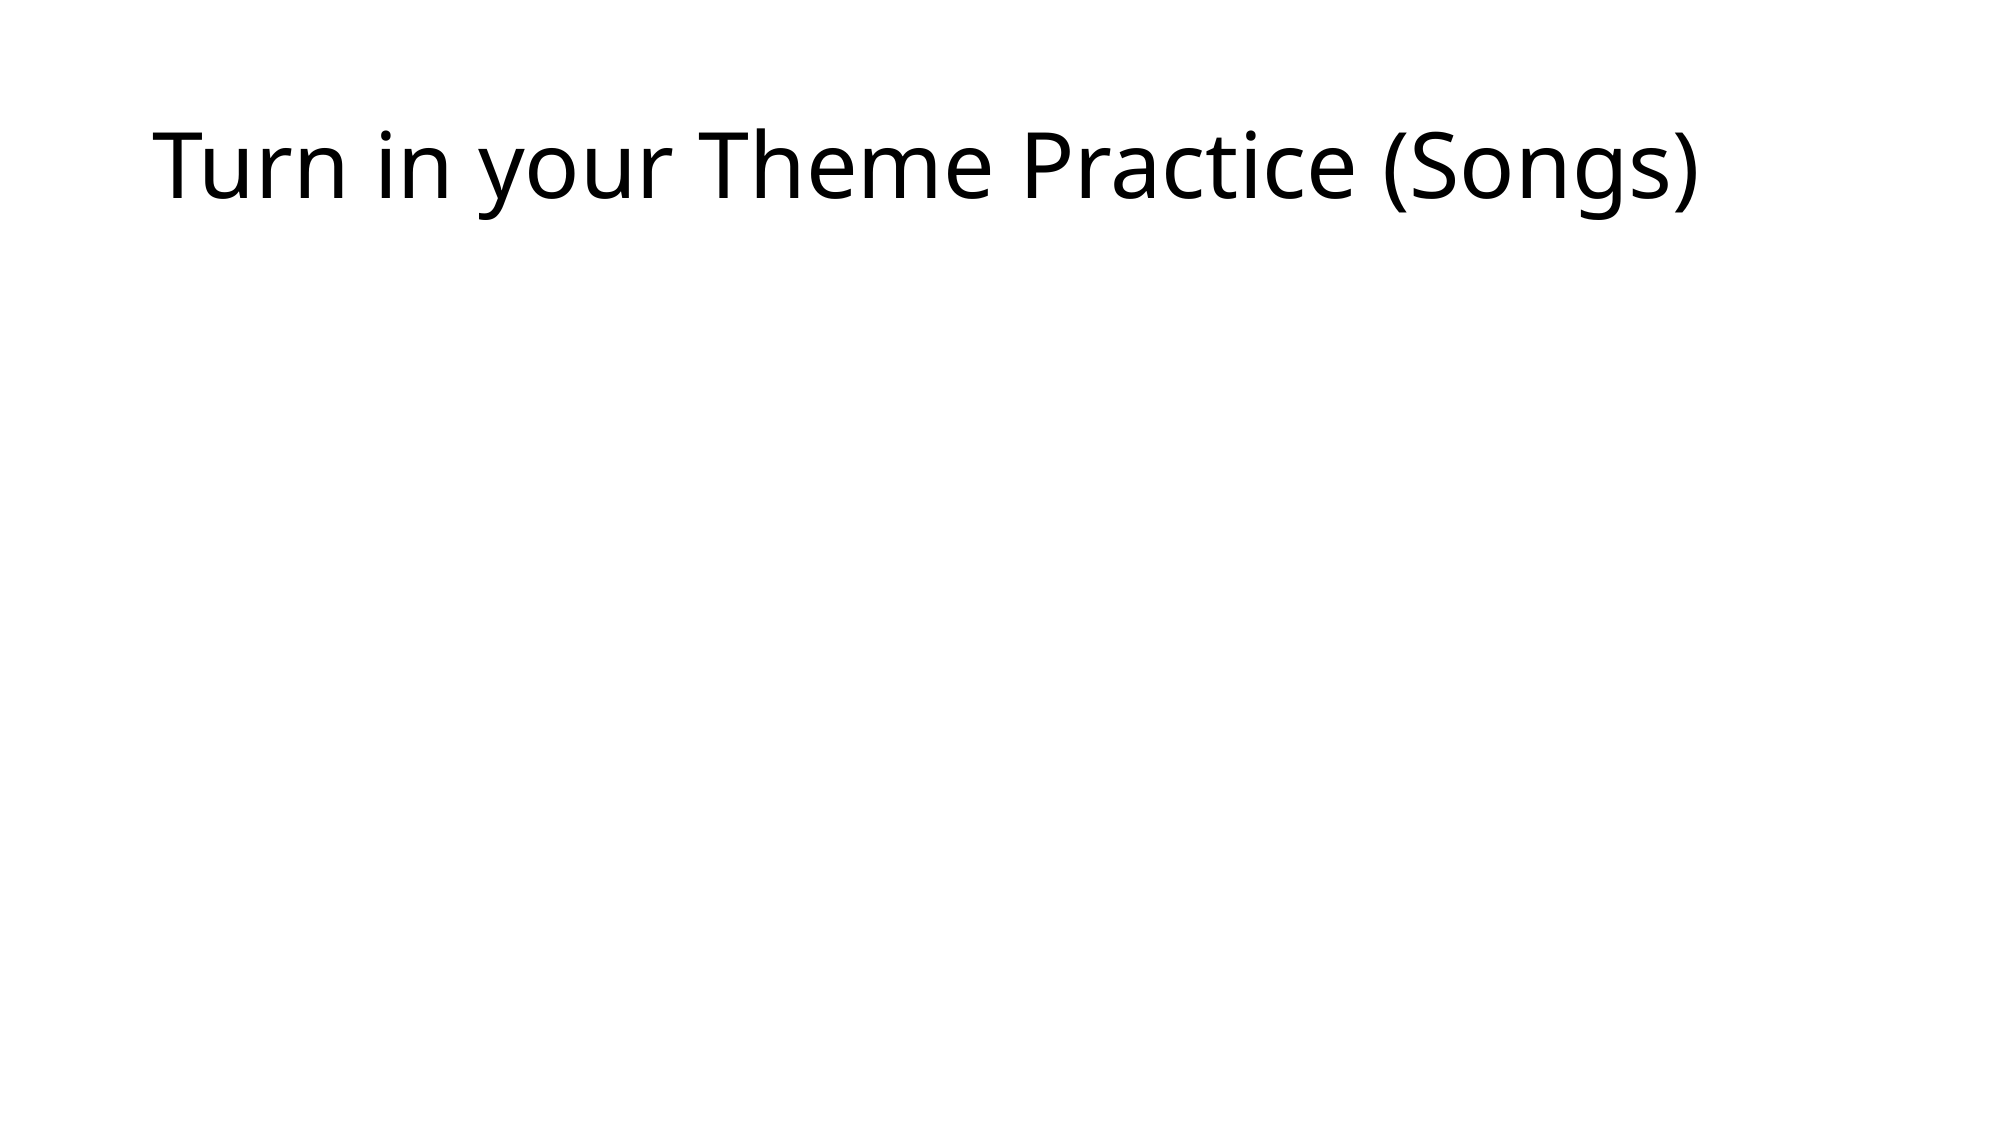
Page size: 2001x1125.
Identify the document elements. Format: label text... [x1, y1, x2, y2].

title Turn in your Theme Practice (Songs) [137, 59, 1863, 278]
